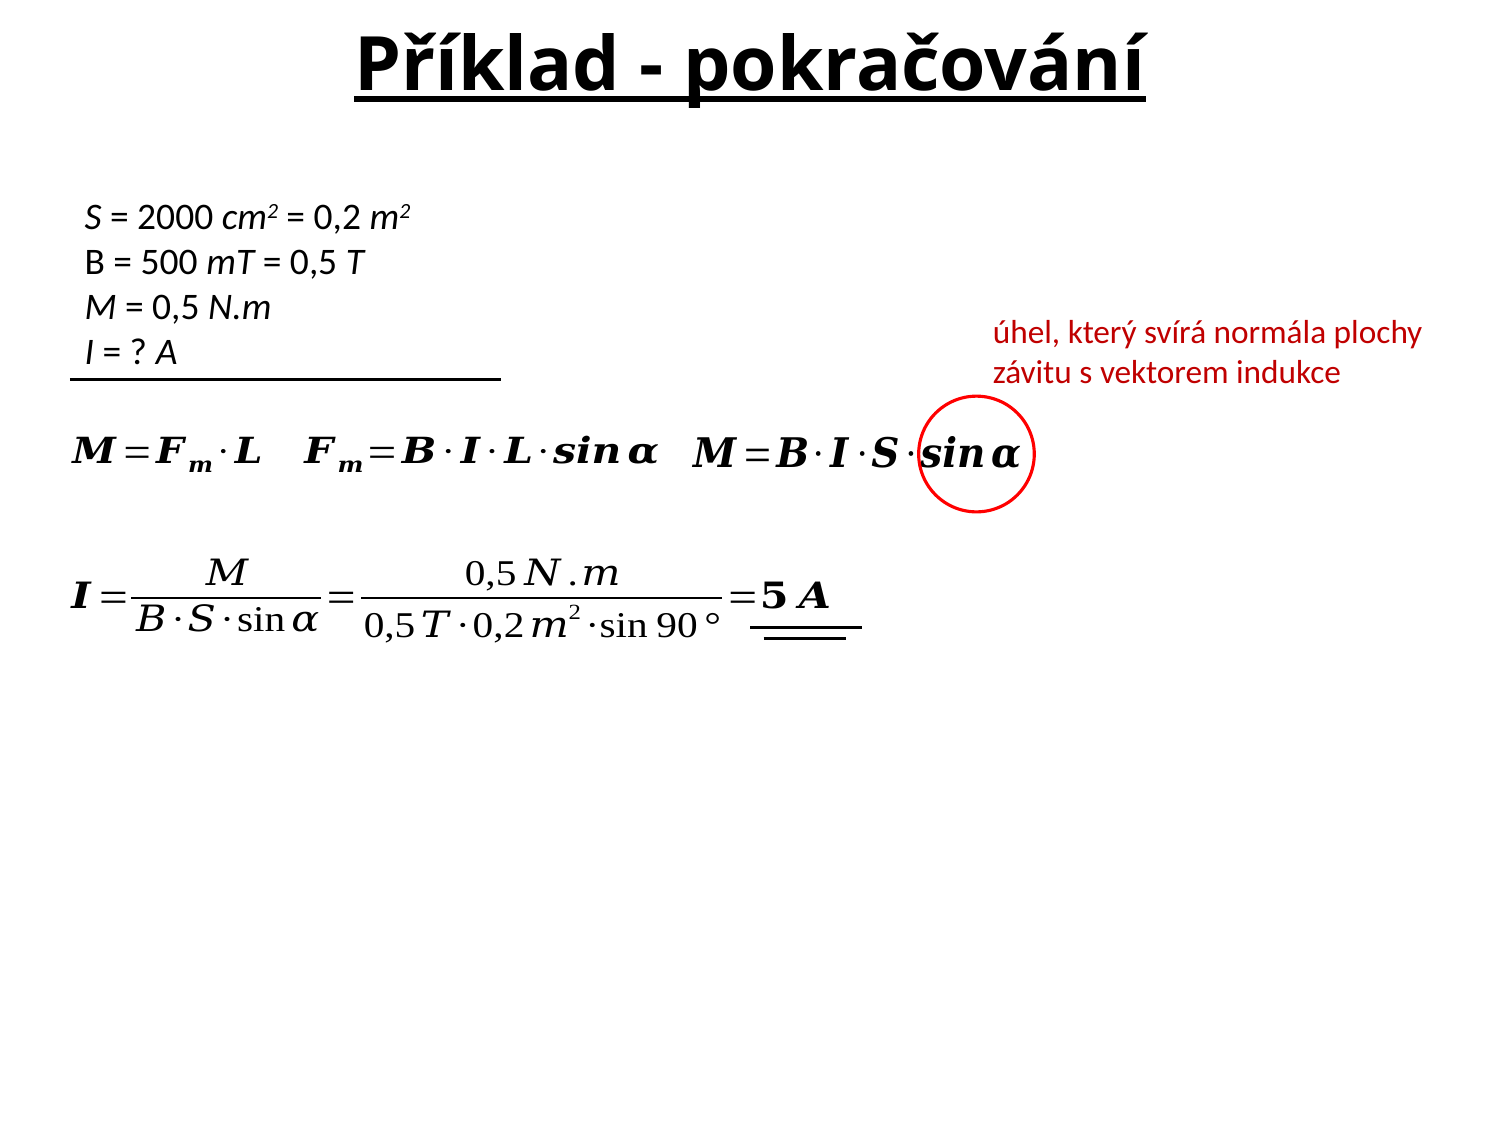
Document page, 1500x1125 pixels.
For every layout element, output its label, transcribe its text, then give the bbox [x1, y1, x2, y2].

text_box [69, 184, 750, 382]
text_box Příklad - pokračování [103, 18, 1397, 237]
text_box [69, 431, 918, 477]
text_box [918, 303, 1448, 512]
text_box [68, 553, 863, 645]
